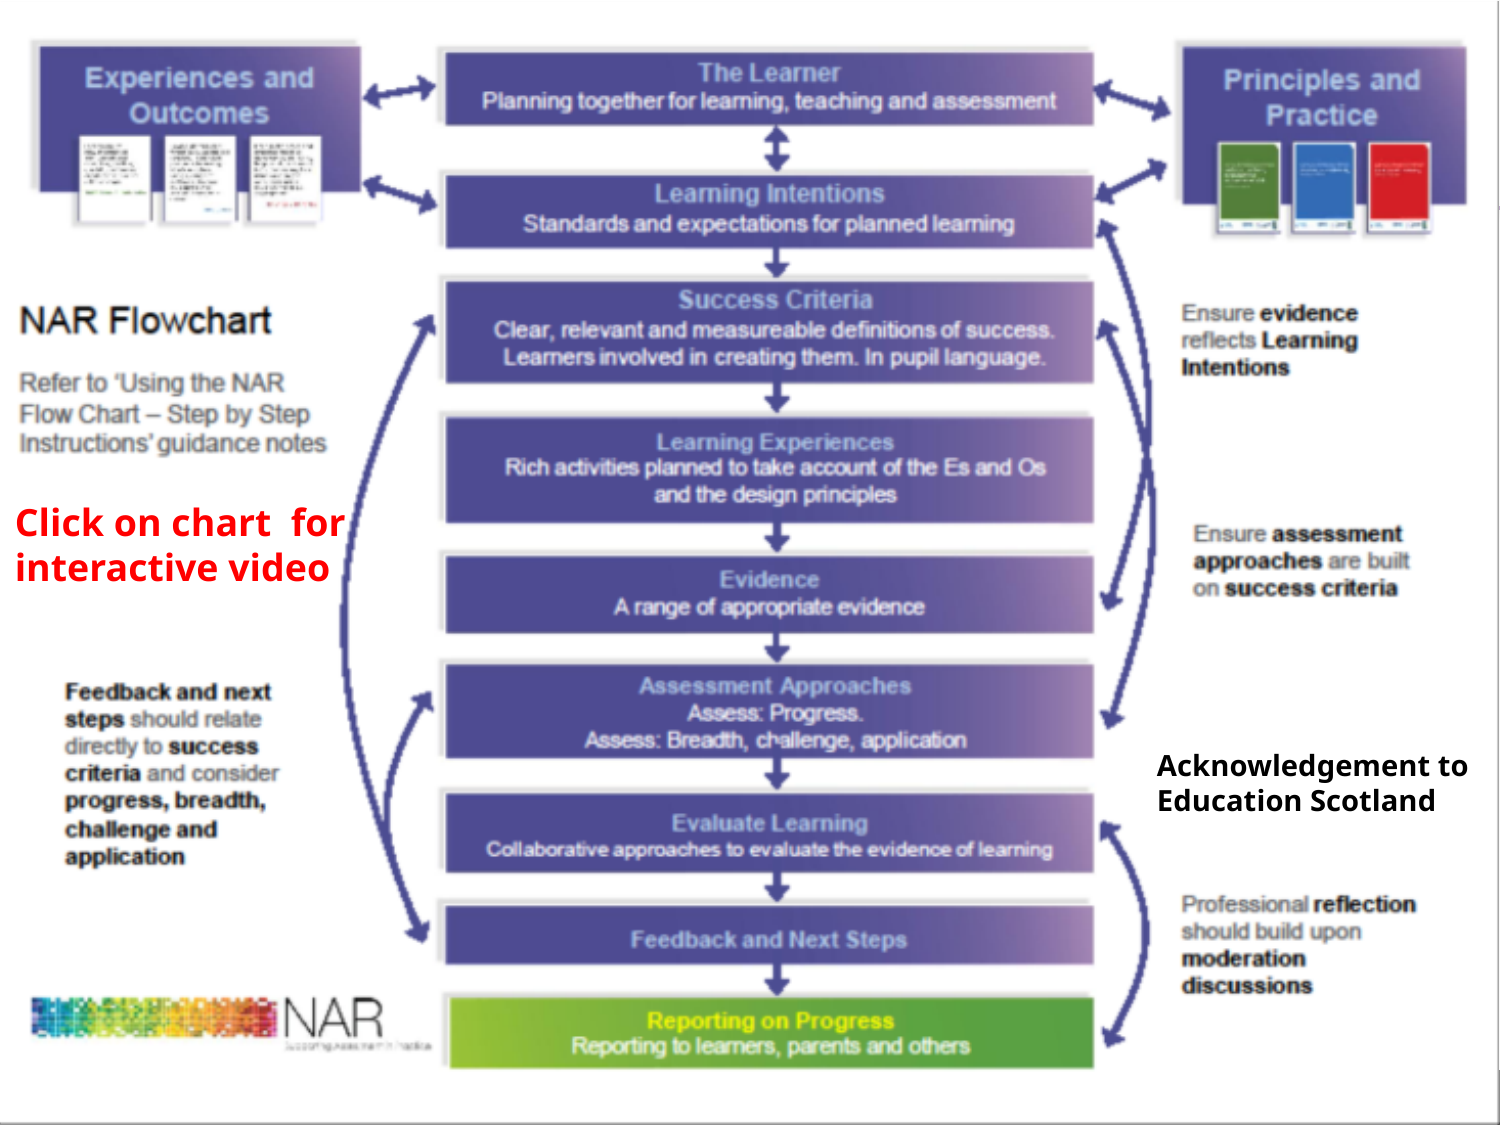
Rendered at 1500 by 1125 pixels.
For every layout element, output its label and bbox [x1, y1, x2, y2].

text_box [0, 0, 1500, 1125]
